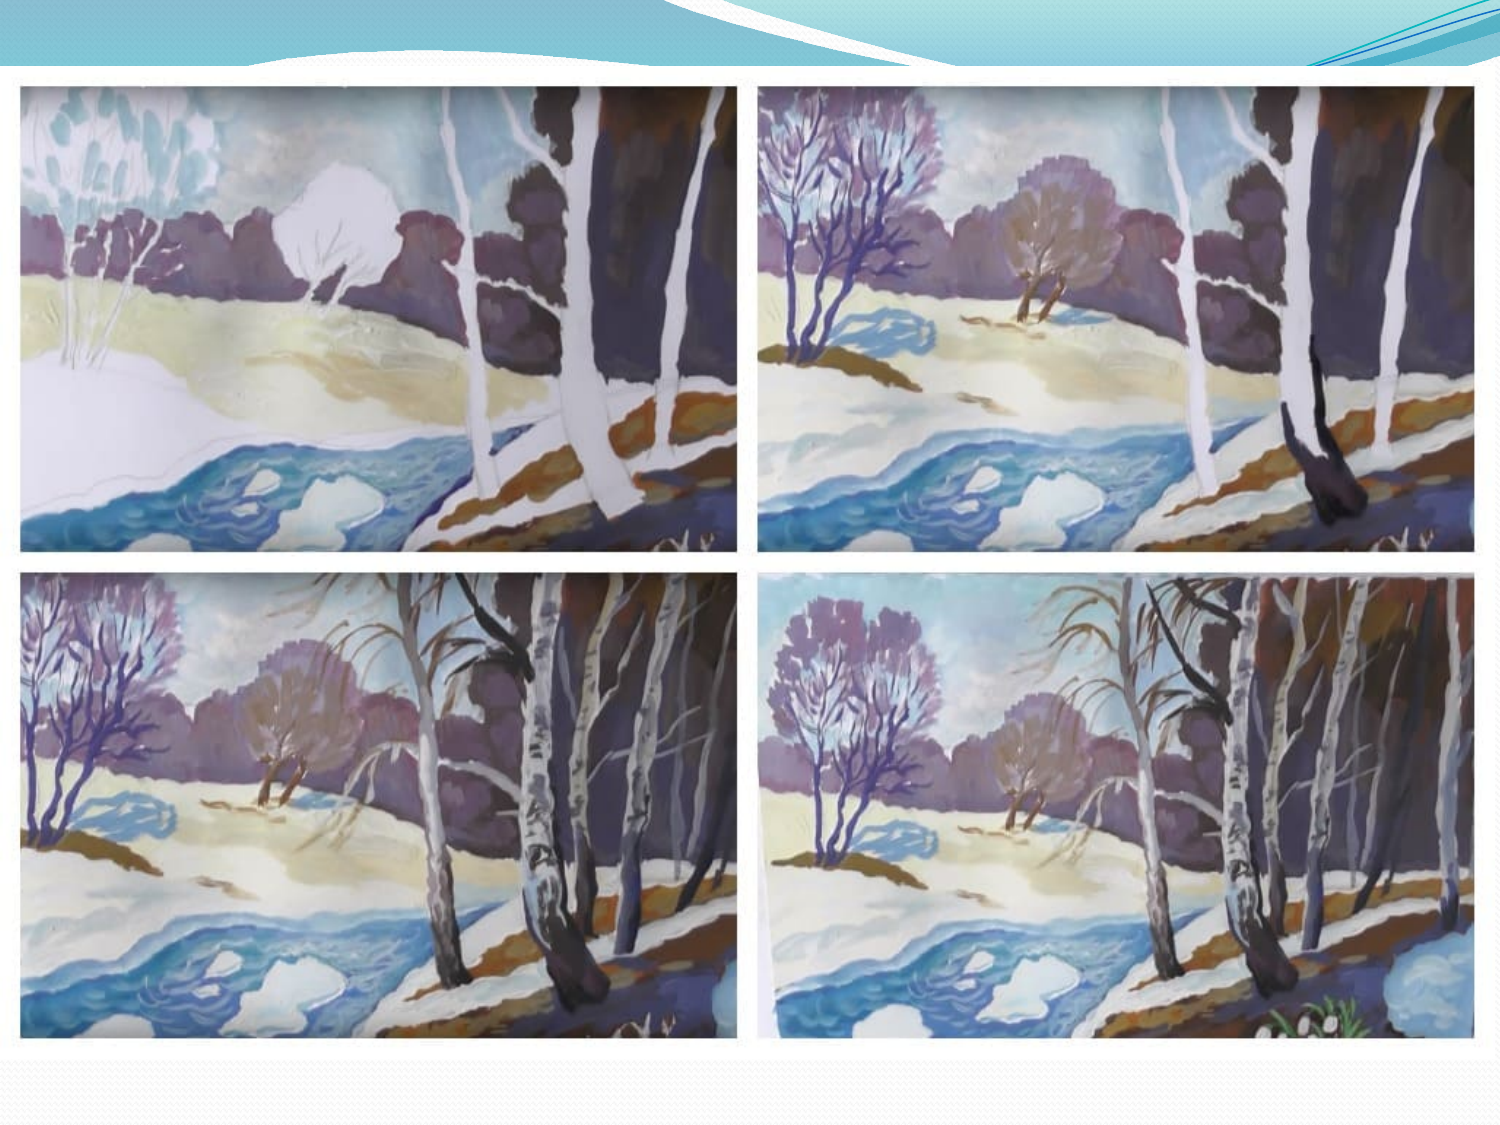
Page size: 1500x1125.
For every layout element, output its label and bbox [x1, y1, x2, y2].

picture [0, 66, 1495, 1059]
